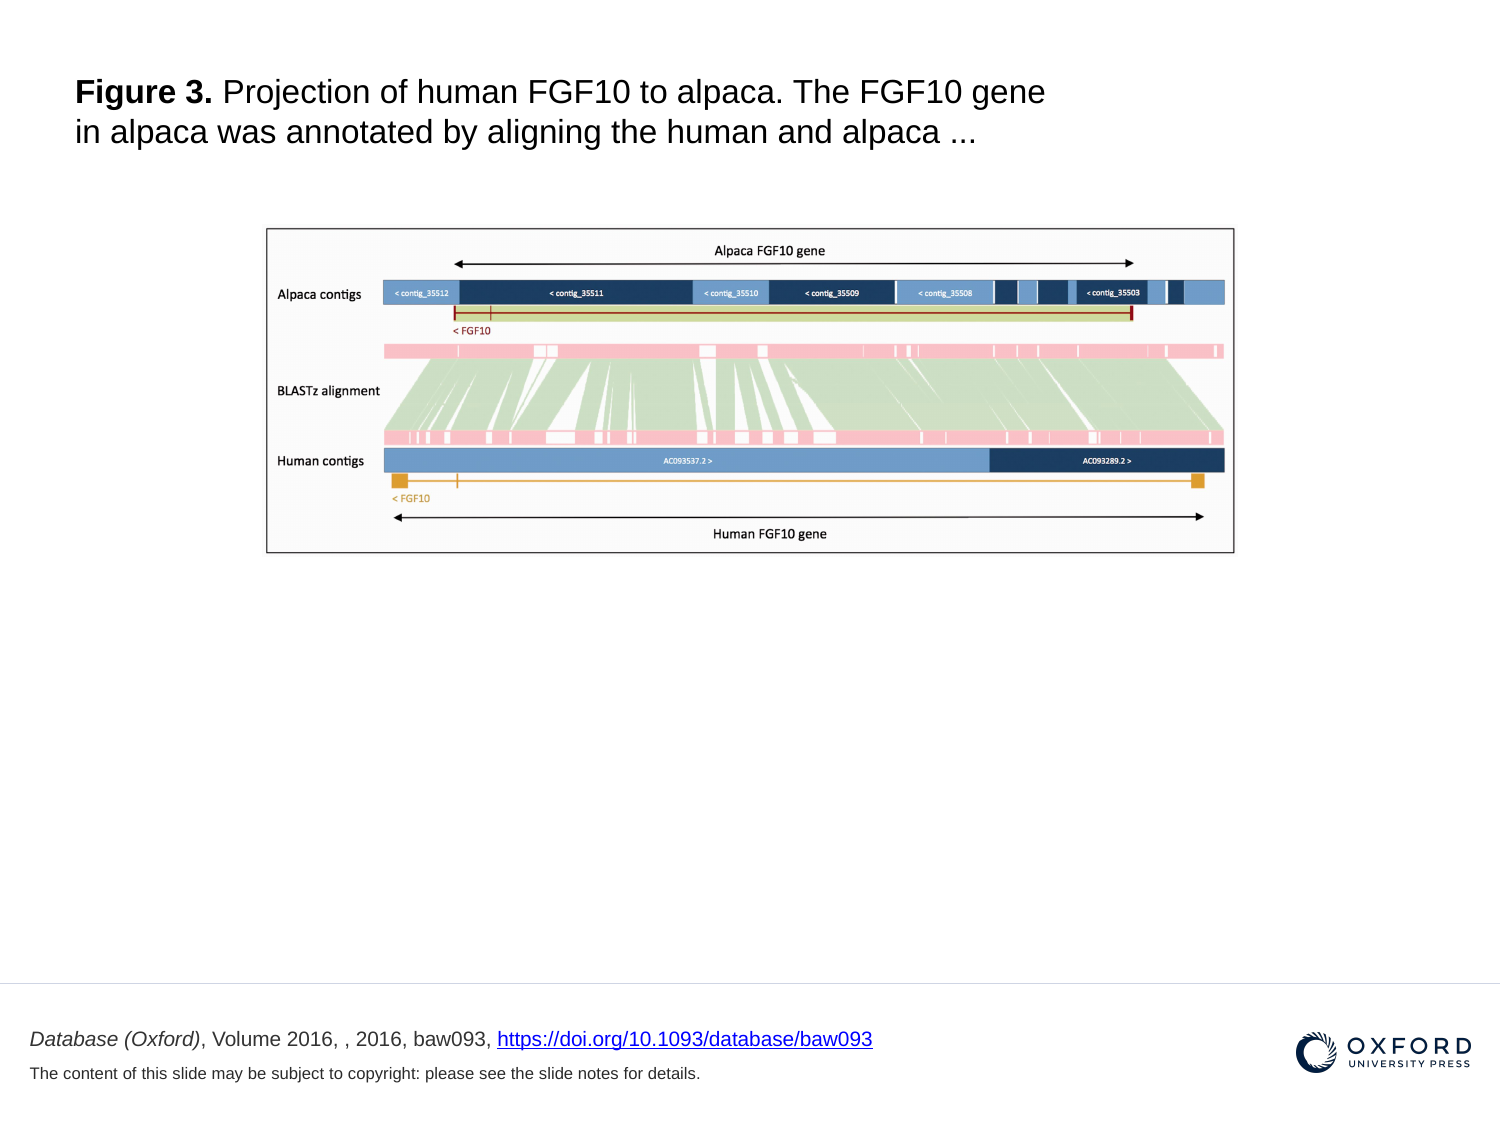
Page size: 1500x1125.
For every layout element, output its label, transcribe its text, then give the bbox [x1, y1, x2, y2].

picture [262, 224, 1238, 558]
footer Database (Oxford), Volume 2016, , 2016, baw093, https://doi.org/10.1093/database/baw093 The content of this slide may be subject to copyright: please see the slide notes for details. [0, 983, 1260, 1125]
picture [1296, 1032, 1471, 1073]
title Figure 3. Projection of human FGF10 to alpaca. The FGF10 gene in alpaca was annotated by aligning the human and alpaca ... [75, 69, 1078, 171]
